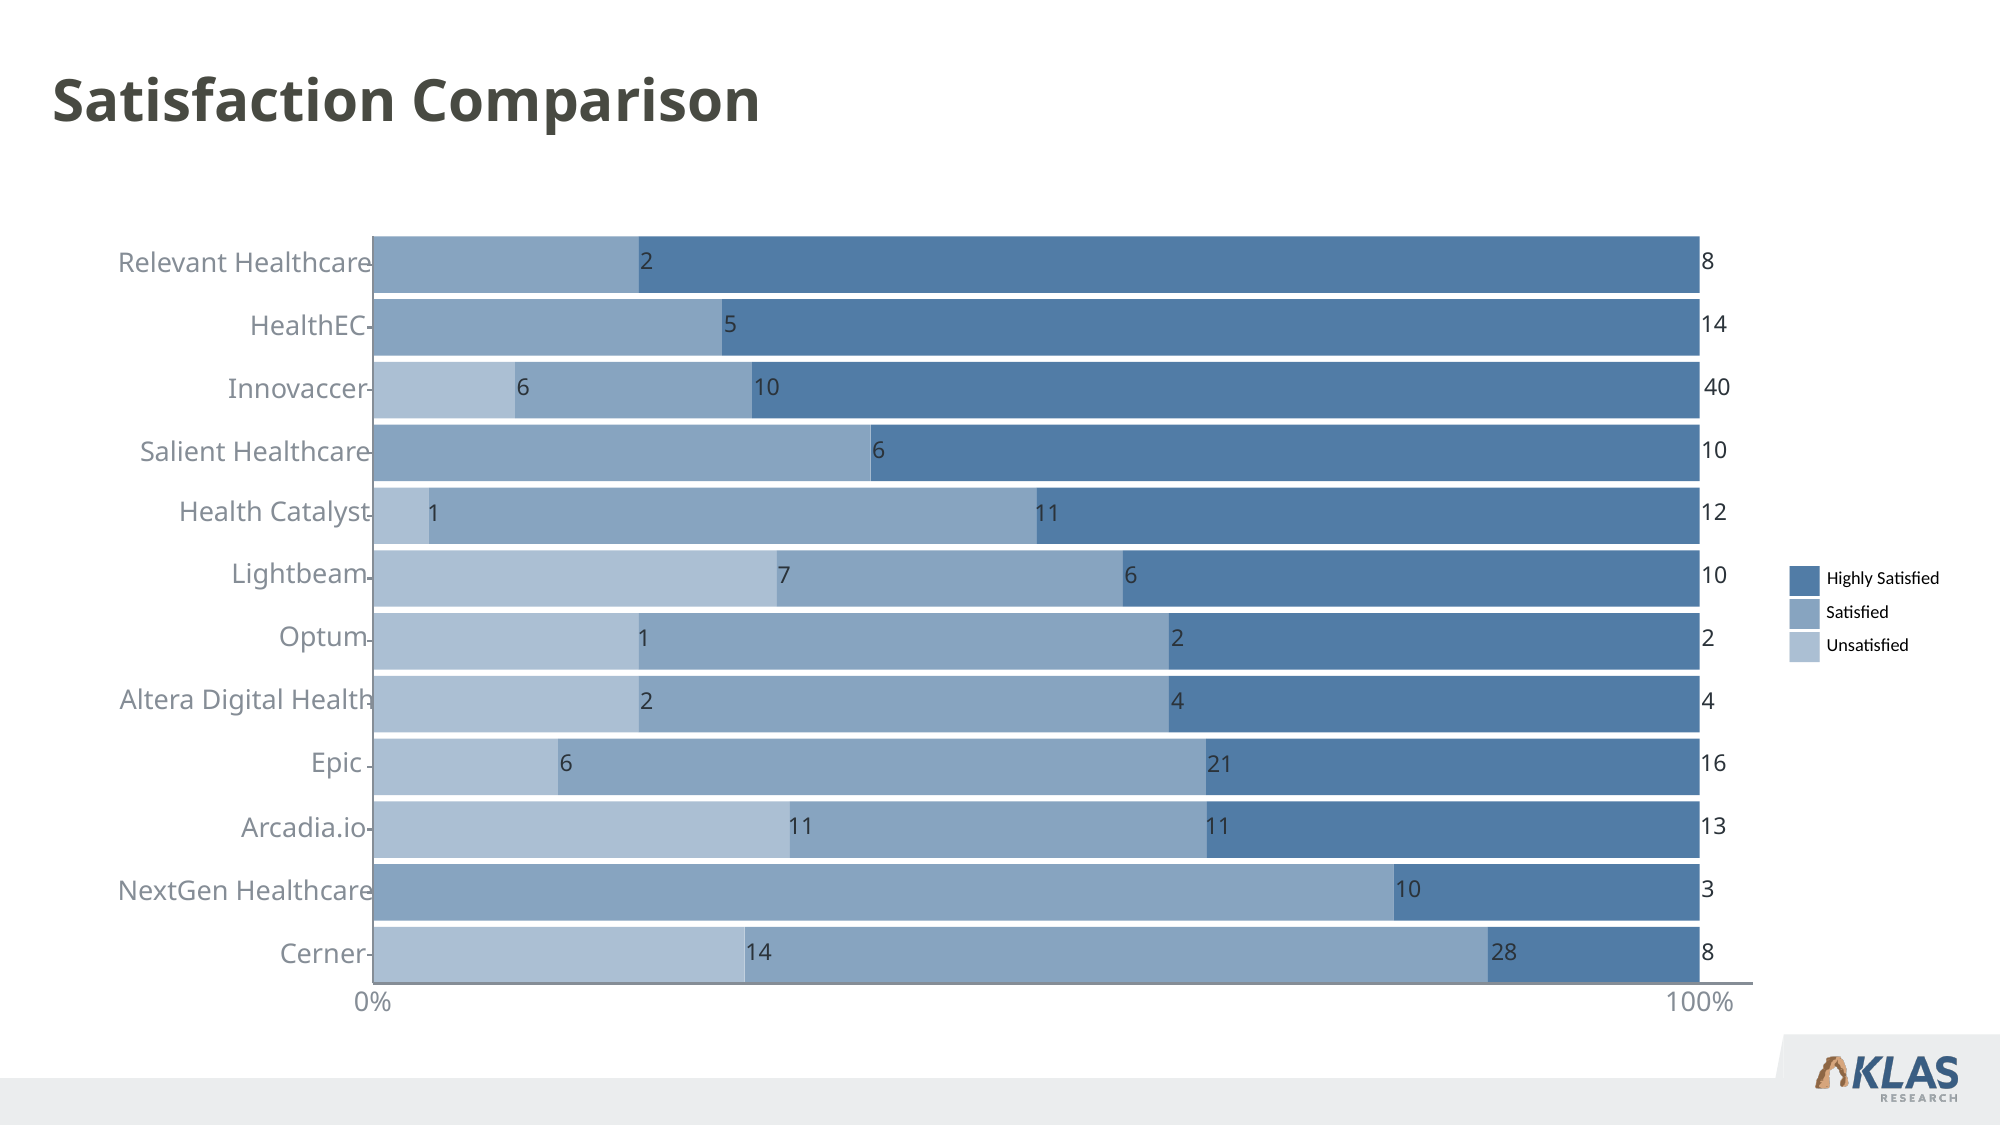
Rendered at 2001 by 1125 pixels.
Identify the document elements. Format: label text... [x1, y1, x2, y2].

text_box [89, 224, 1965, 1050]
picture [1815, 1056, 1958, 1102]
title Satisfaction Comparison [37, 51, 1863, 155]
